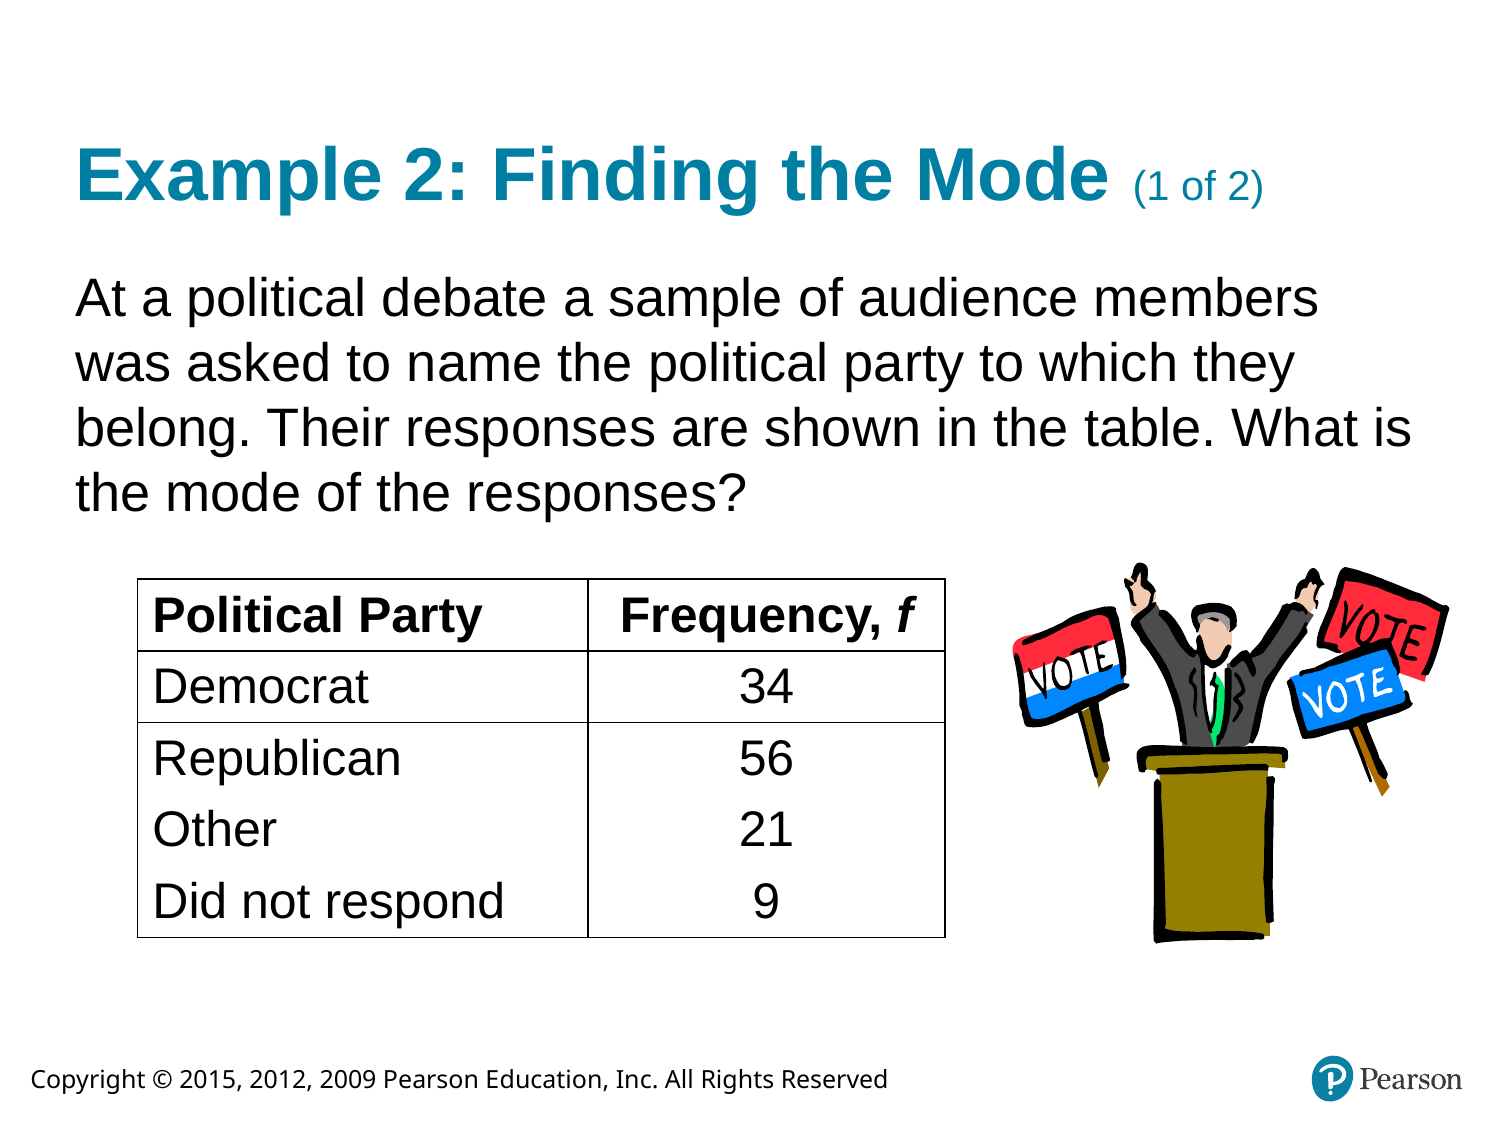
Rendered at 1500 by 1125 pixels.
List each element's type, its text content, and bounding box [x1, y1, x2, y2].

title Example 2: Finding the Mode (1 of 2) [75, 35, 1425, 216]
table_cell Did not respond [138, 866, 587, 937]
table_header Political Party [138, 580, 587, 650]
picture [1012, 562, 1450, 945]
table_cell 56 [589, 723, 944, 794]
table_cell Democrat [138, 652, 587, 722]
table_cell Other [138, 794, 587, 866]
table_header Frequency, f [589, 580, 944, 650]
list At a political debate a sample of audience members was asked to name the political party to which they belong. Their responses are shown in the table. What is the mode of the responses? [75, 262, 1425, 525]
table_cell 9 [589, 866, 944, 937]
table_cell 21 [589, 794, 944, 866]
table_cell 34 [589, 652, 944, 722]
table_cell Republican [138, 723, 587, 794]
